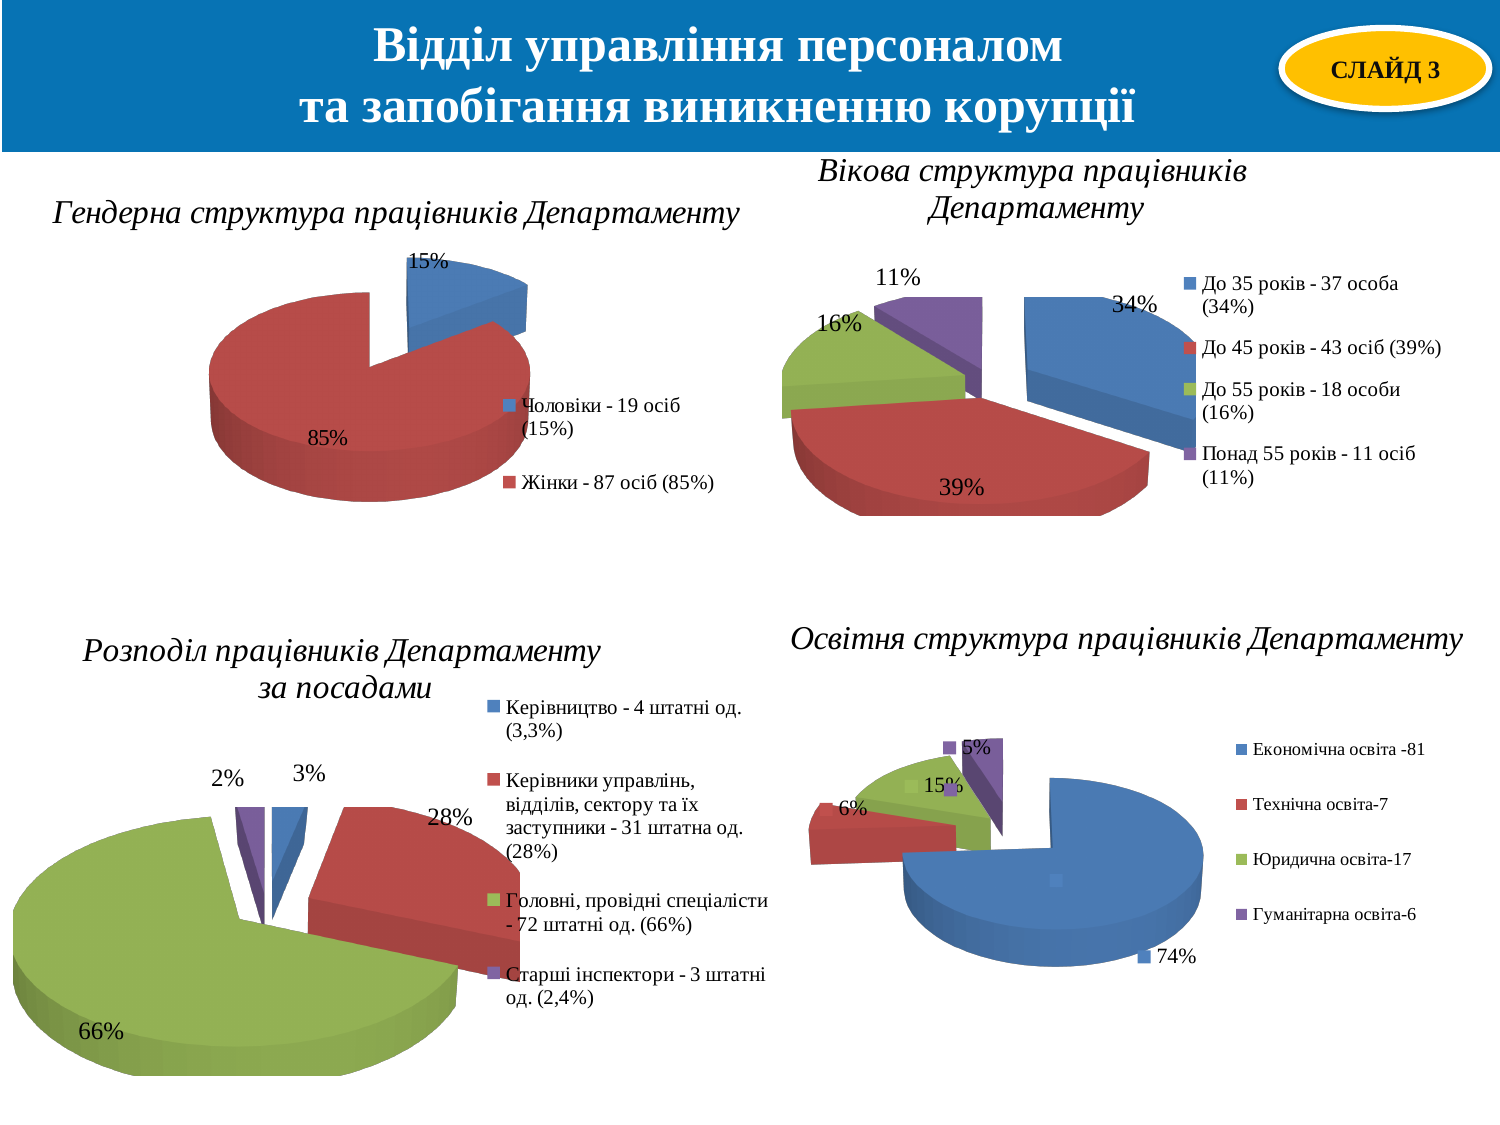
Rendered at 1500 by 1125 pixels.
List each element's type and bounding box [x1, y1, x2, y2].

chart [0, 113, 1500, 1125]
picture [1, 0, 1500, 141]
